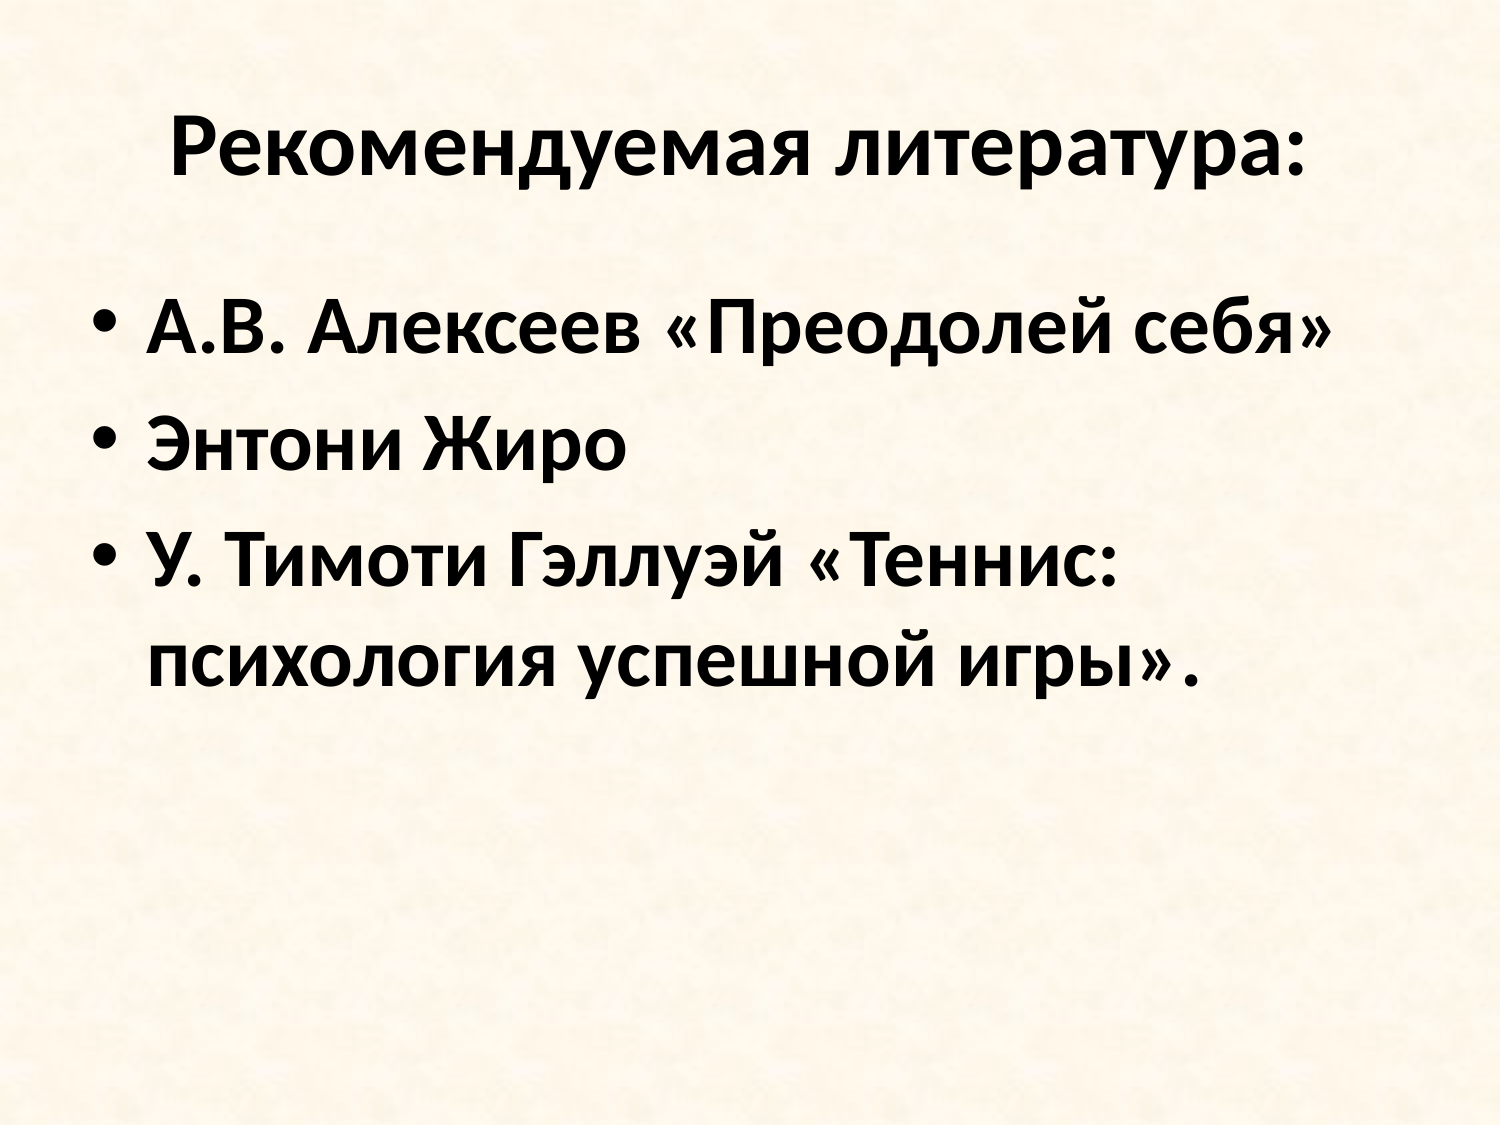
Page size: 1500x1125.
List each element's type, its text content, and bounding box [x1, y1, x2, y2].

title Рекомендуемая литература: [75, 45, 1425, 233]
list А.В. Алексеев «Преодолей себя» Энтони Жиро У. Тимоти Гэллуэй «Теннис: психология успешной игры». [75, 262, 1425, 1005]
